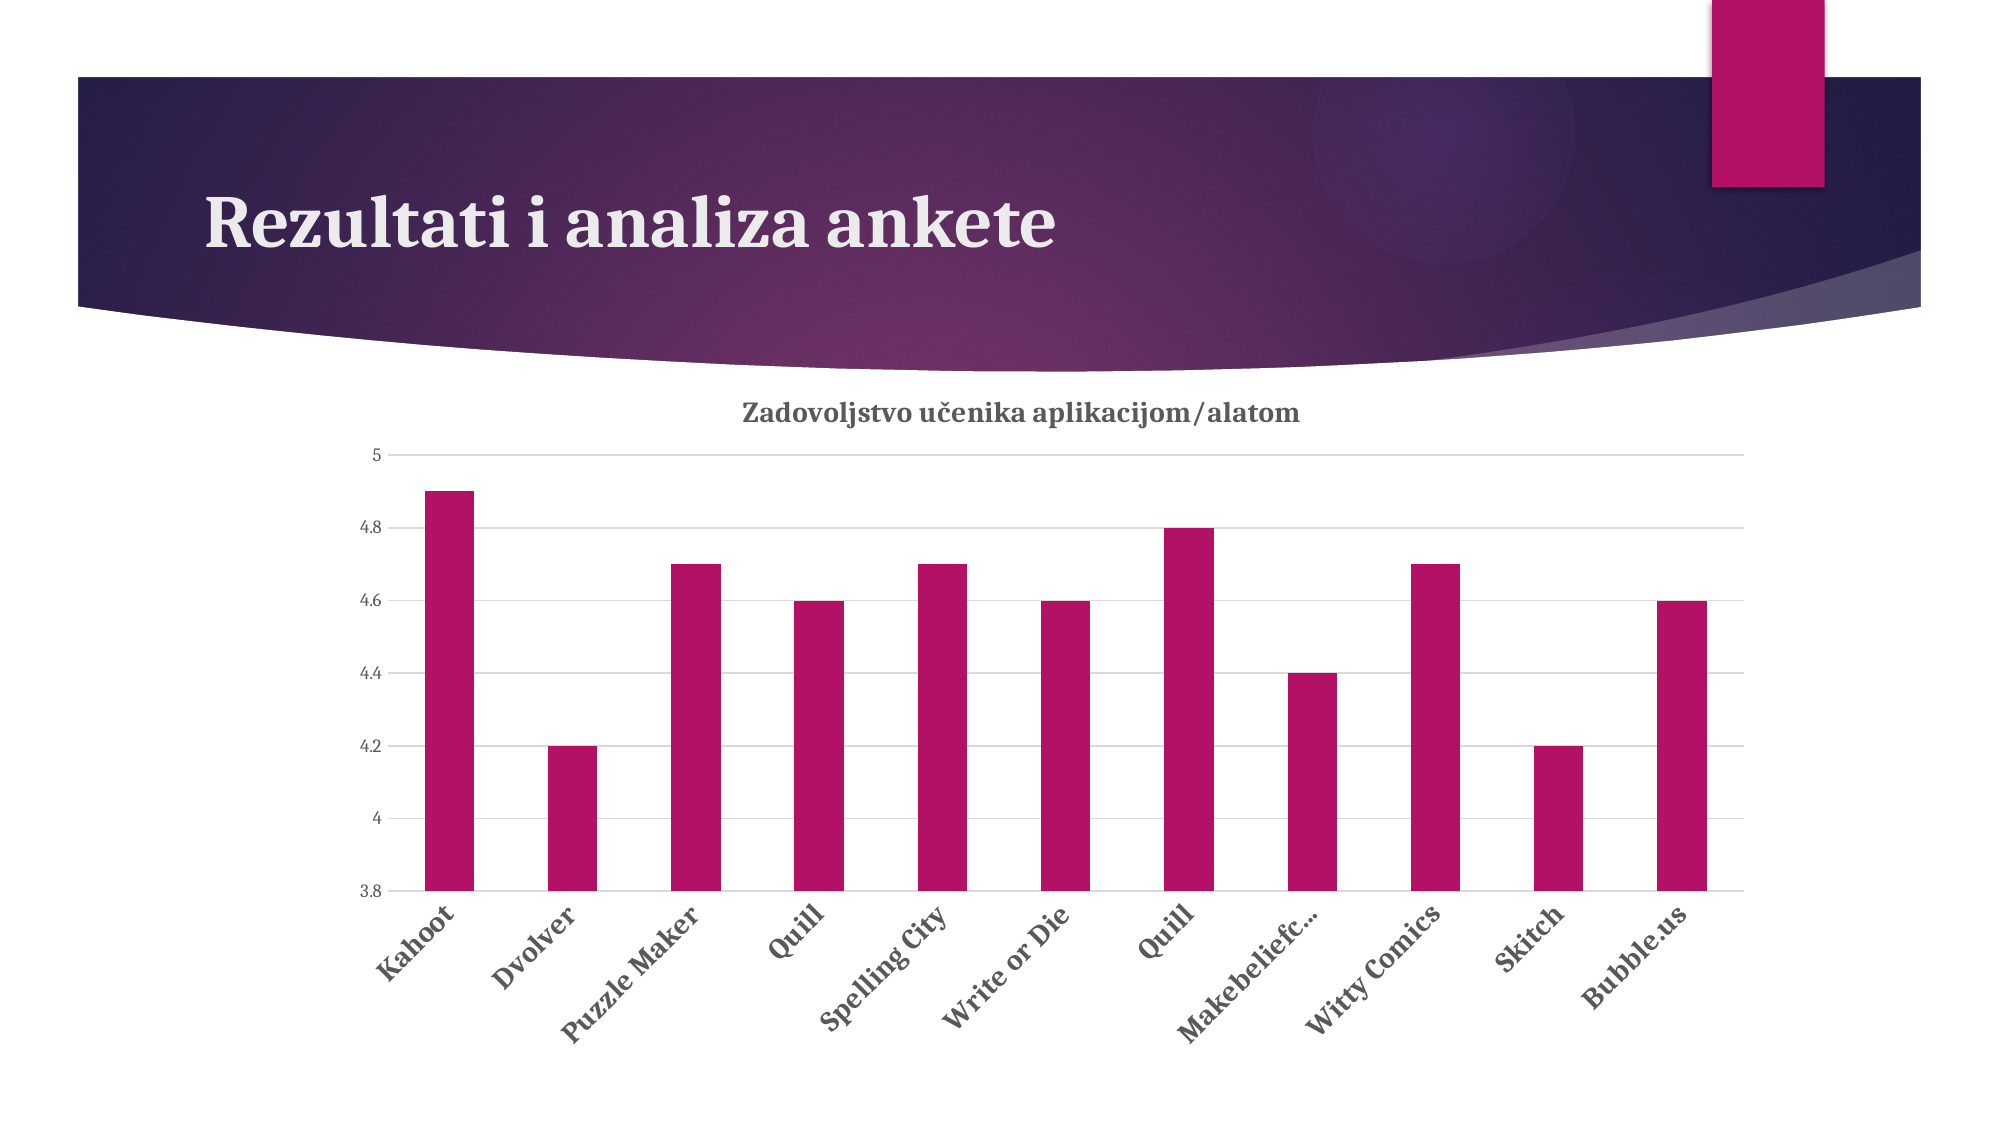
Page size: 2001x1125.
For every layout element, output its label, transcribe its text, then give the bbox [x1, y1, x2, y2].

title Rezultati i analiza ankete [189, 159, 1627, 276]
chart [255, 313, 1745, 1092]
